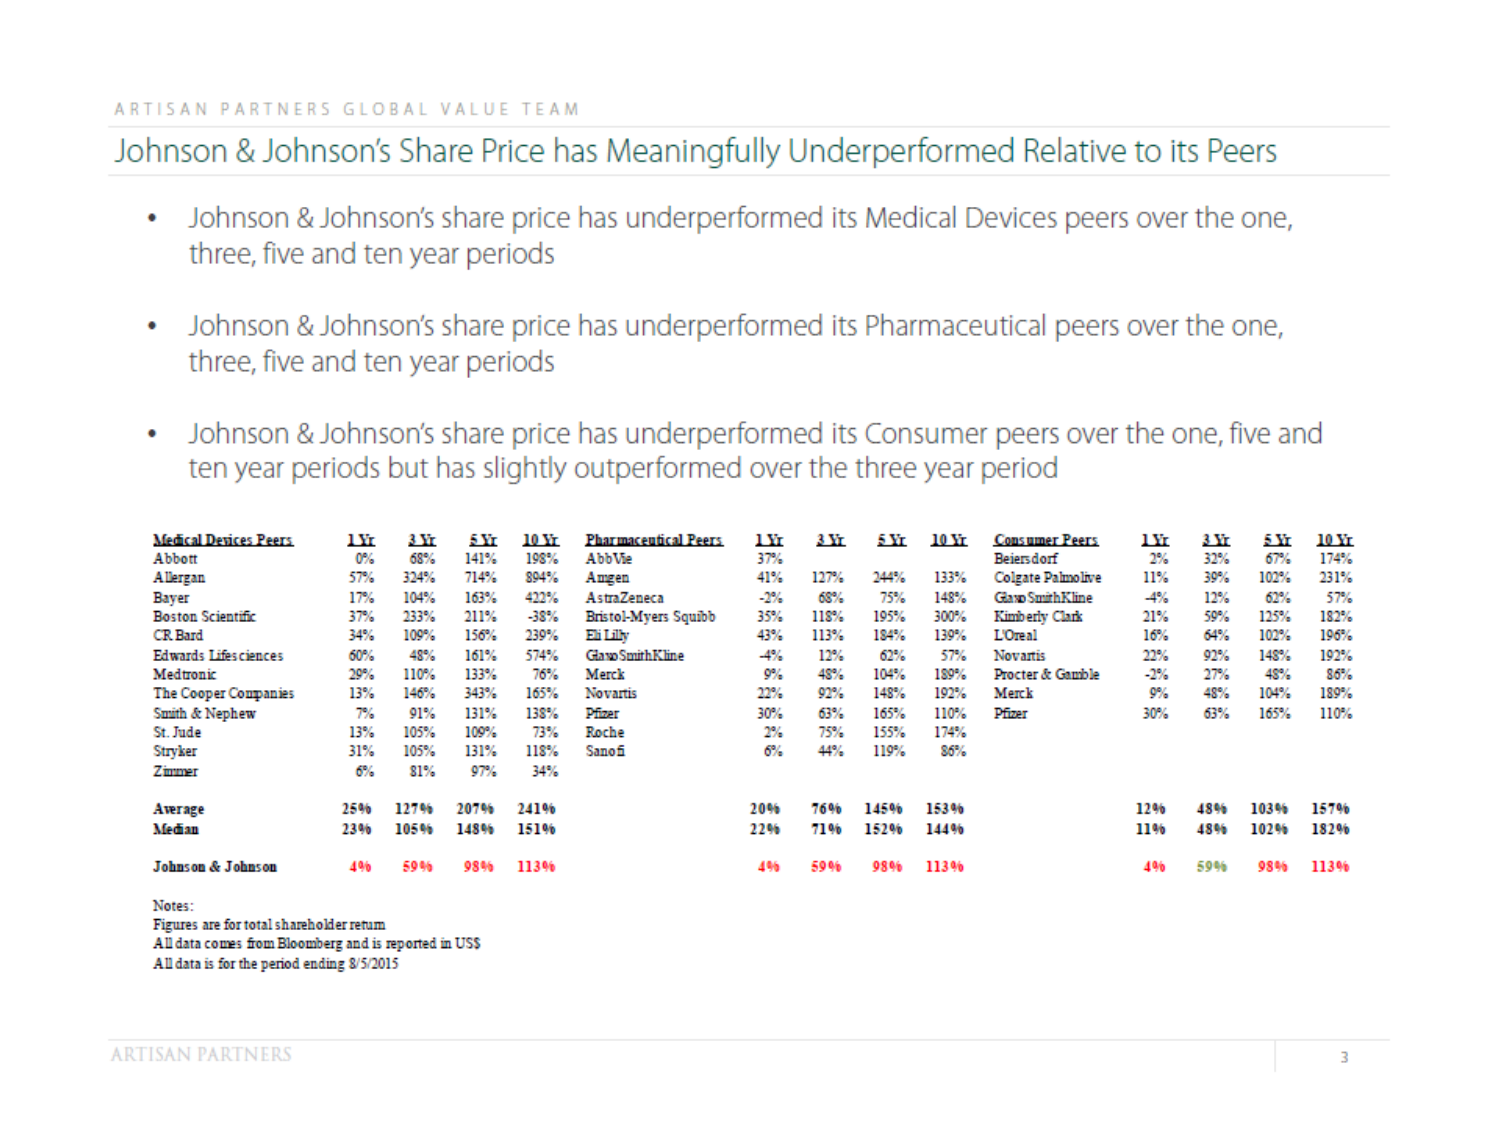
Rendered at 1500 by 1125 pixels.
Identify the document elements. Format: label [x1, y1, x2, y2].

picture [84, 34, 1409, 1091]
